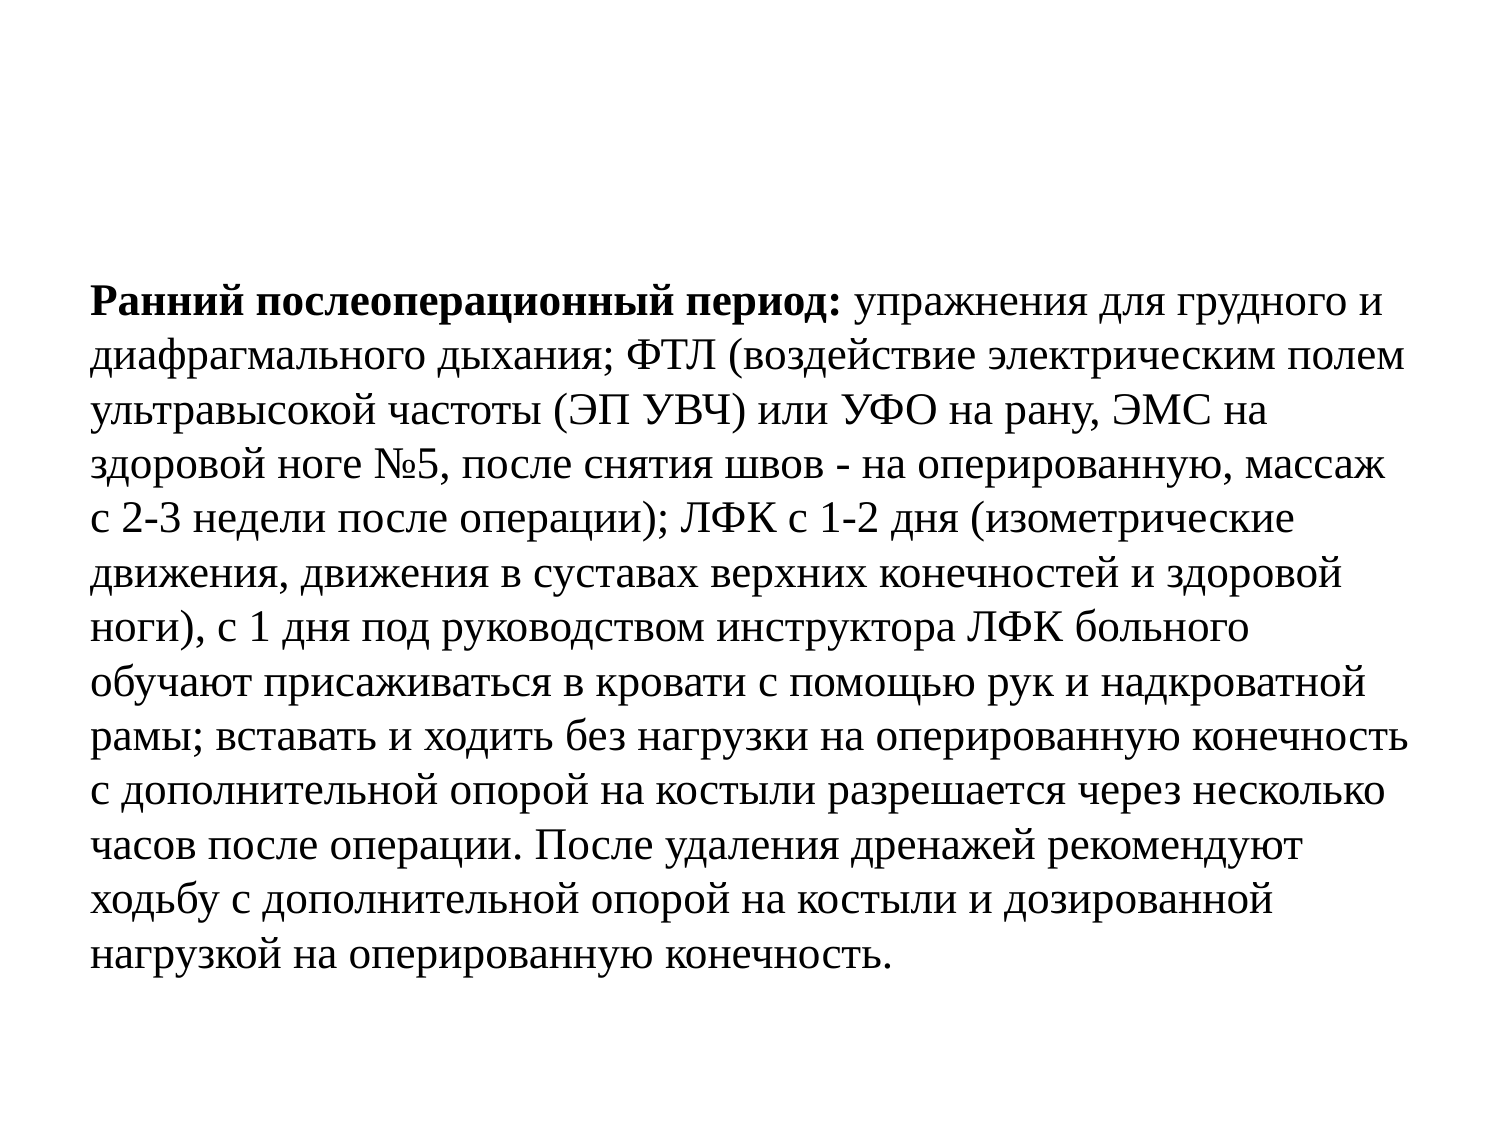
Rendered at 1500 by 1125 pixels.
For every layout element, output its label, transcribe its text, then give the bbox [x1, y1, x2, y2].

list Ранний послеоперационный период: упражнения для грудного и диафрагмального дыхания; ФТЛ (воздействие электрическим полем ультравысокой частоты (ЭП УВЧ) или УФО на рану, ЭМС на здоровой ноге №5, после снятия швов - на оперированную, массаж с 2-3 недели после операции); ЛФК с 1-2 дня (изометрические движения, движения в суставах верхних конечностей и здоровой ноги), с 1 дня под руководством инструктора ЛФК больного обучают присаживаться в кровати с помощью рук и надкроватной рамы; вставать и ходить без нагрузки на оперированную конечность с дополнительной опорой на костыли разрешается через несколько часов после операции. После удаления дренажей рекомендуют ходьбу с дополнительной опорой на костыли и дозированной нагрузкой на оперированную конечность. [75, 262, 1425, 1005]
